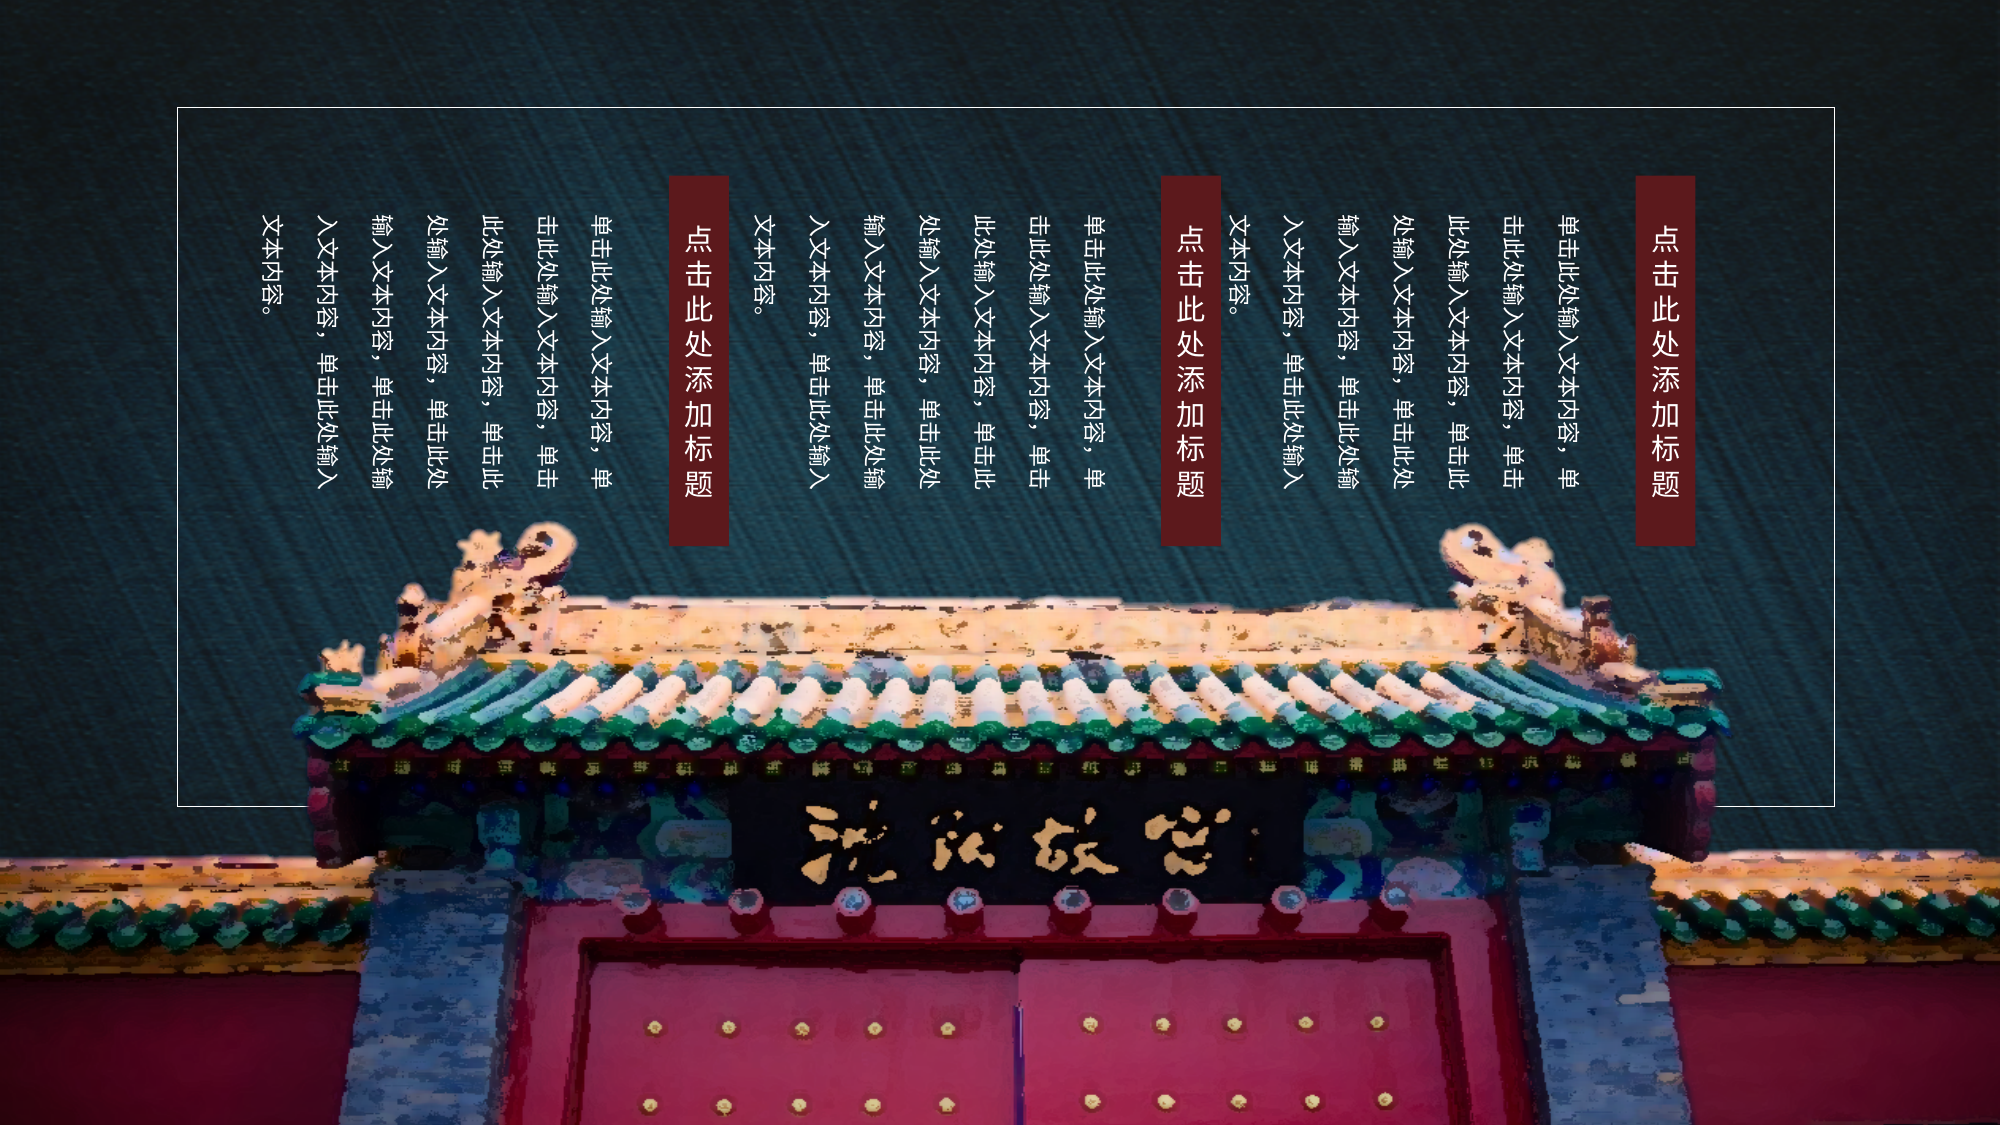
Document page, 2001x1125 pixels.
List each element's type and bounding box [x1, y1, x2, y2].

text_box [177, 175, 1696, 547]
picture [0, 0, 2000, 1125]
